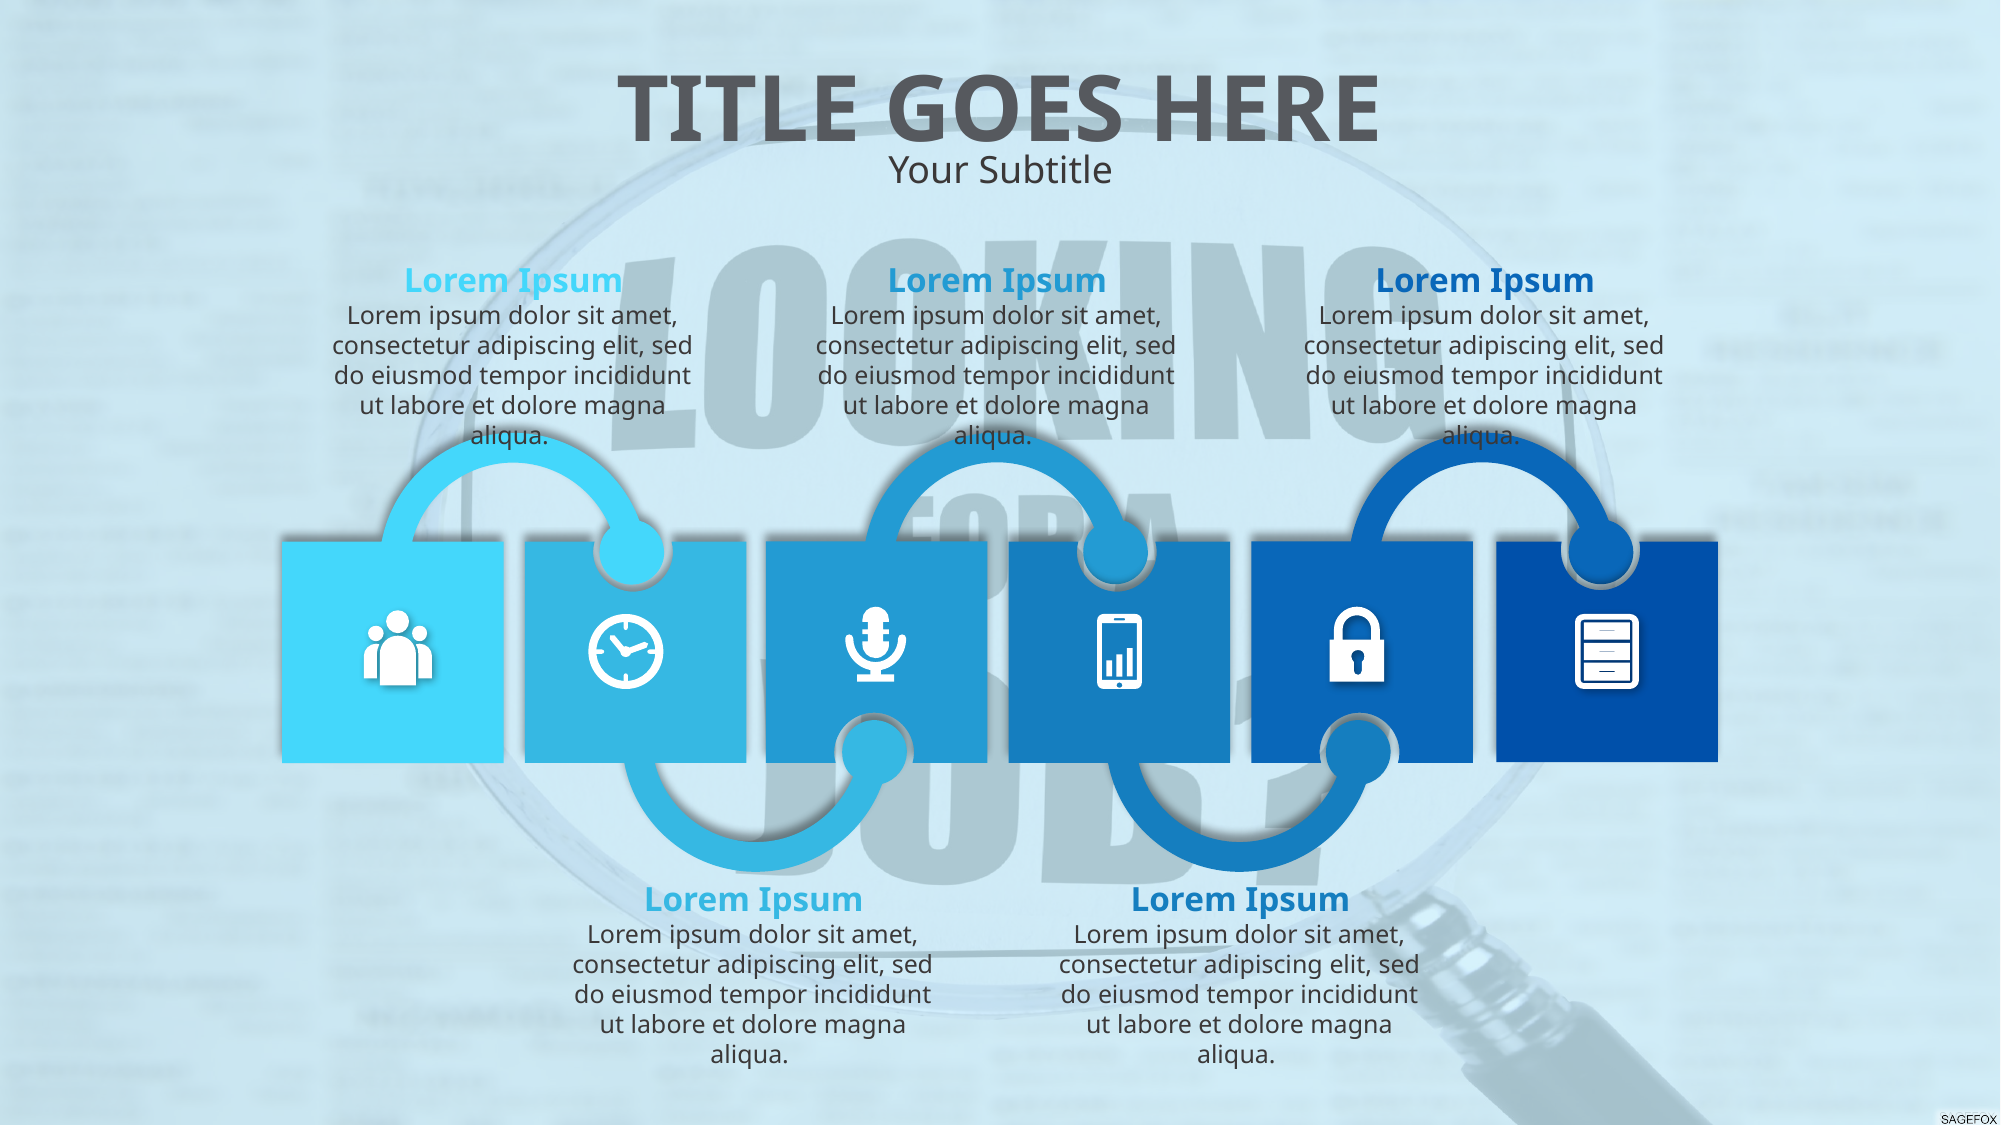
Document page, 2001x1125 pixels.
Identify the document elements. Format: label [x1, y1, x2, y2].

text_box [524, 541, 907, 872]
text_box [588, 613, 664, 689]
text_box [809, 258, 1185, 421]
text_box [325, 258, 701, 421]
text_box [1097, 613, 1142, 689]
text_box [548, 42, 1452, 199]
text_box [412, 625, 428, 642]
text_box [1496, 541, 1718, 763]
text_box [1251, 432, 1632, 763]
text_box [1329, 606, 1385, 682]
text_box [1296, 258, 1673, 421]
text_box [765, 432, 1148, 763]
text_box [1008, 541, 1391, 872]
text_box [282, 432, 665, 764]
text_box [368, 625, 384, 642]
text_box [565, 877, 941, 1041]
text_box [363, 643, 380, 679]
text_box [1052, 877, 1428, 1041]
text_box [1575, 613, 1639, 689]
text_box [845, 606, 907, 682]
text_box [386, 610, 410, 634]
text_box [379, 635, 432, 686]
picture [1938, 1114, 1999, 1125]
